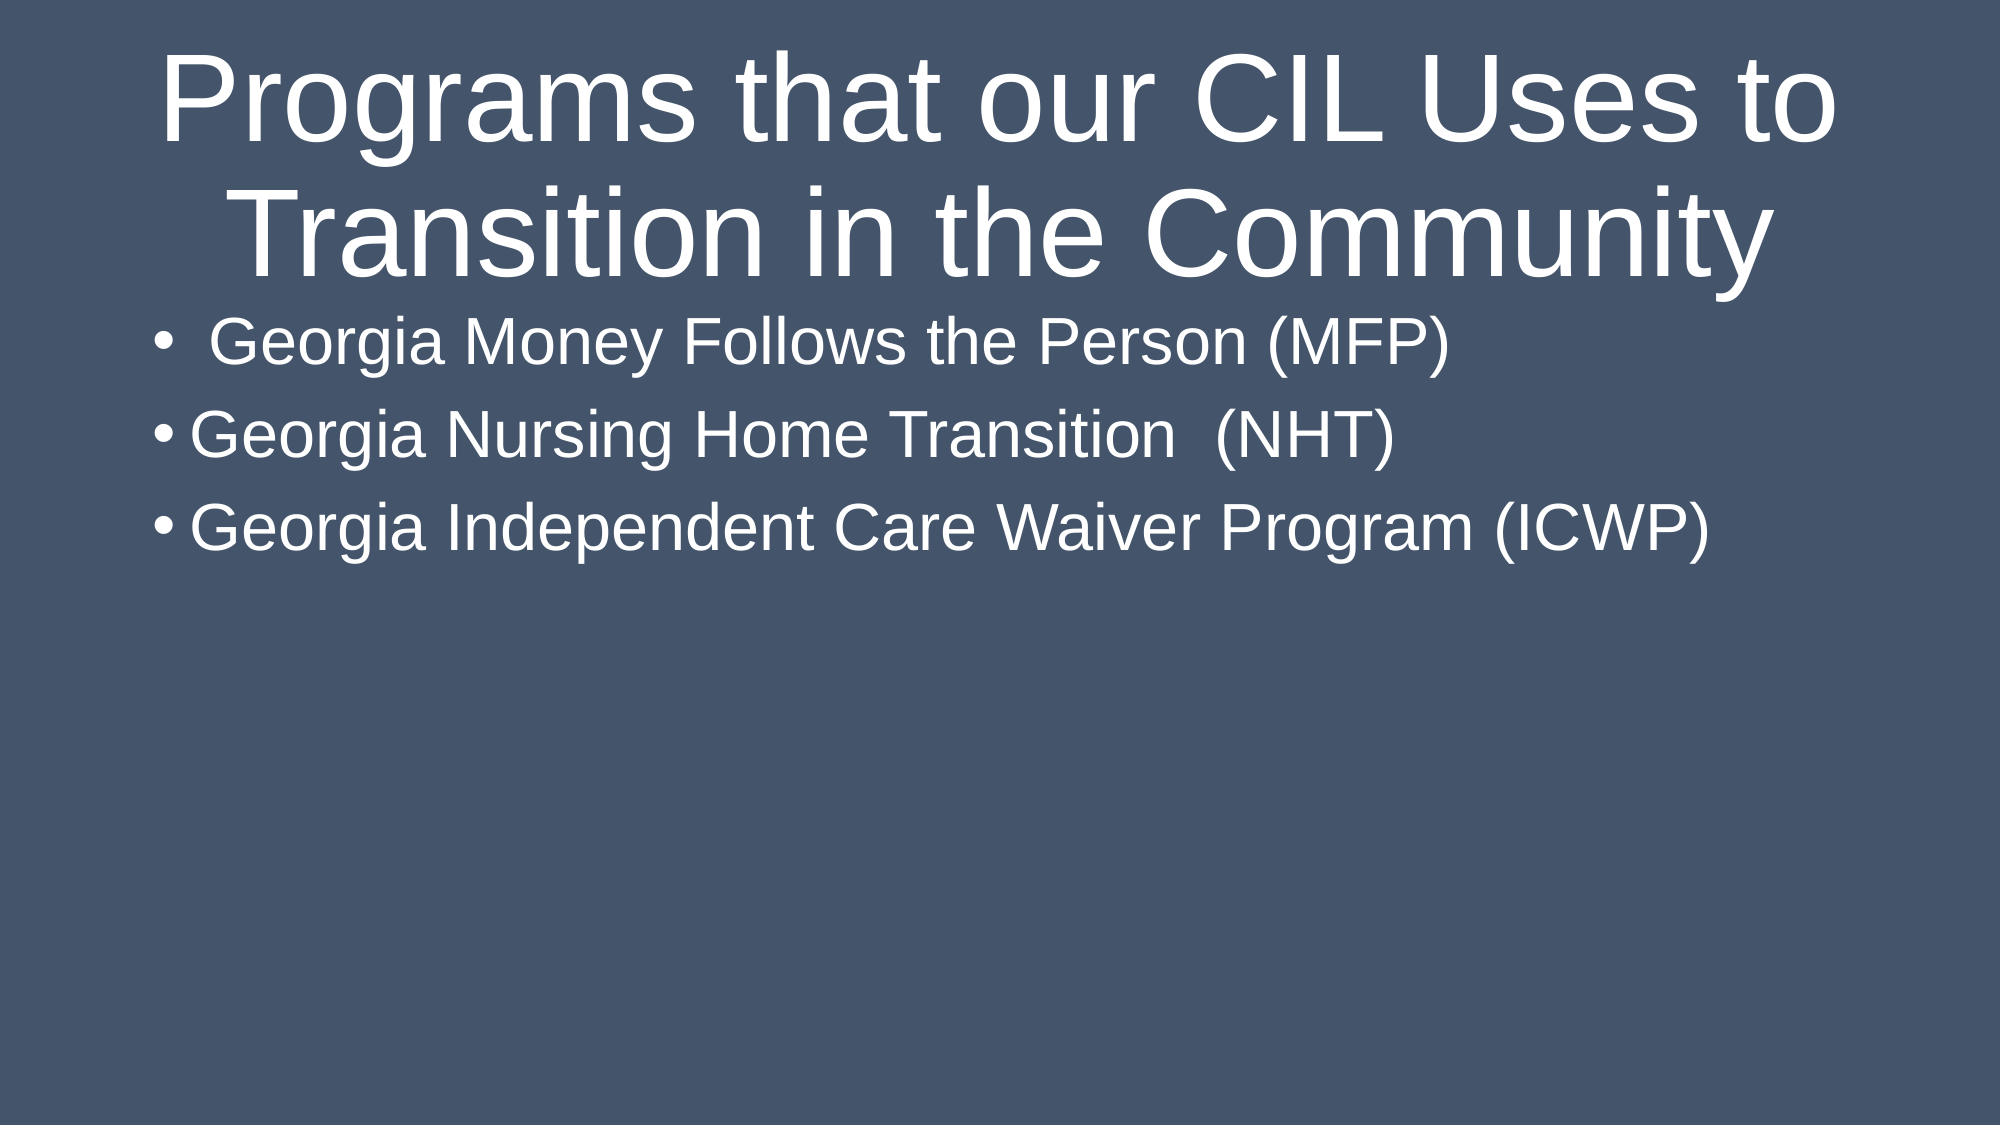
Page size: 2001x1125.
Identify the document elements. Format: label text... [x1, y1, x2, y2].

title Programs that our CIL Uses to Transition in the Community [137, 59, 1863, 278]
list Georgia Money Follows the Person (MFP) Georgia Nursing Home Transition (NHT) Georgia Independent Care Waiver Program (ICWP) [137, 299, 1863, 1014]
